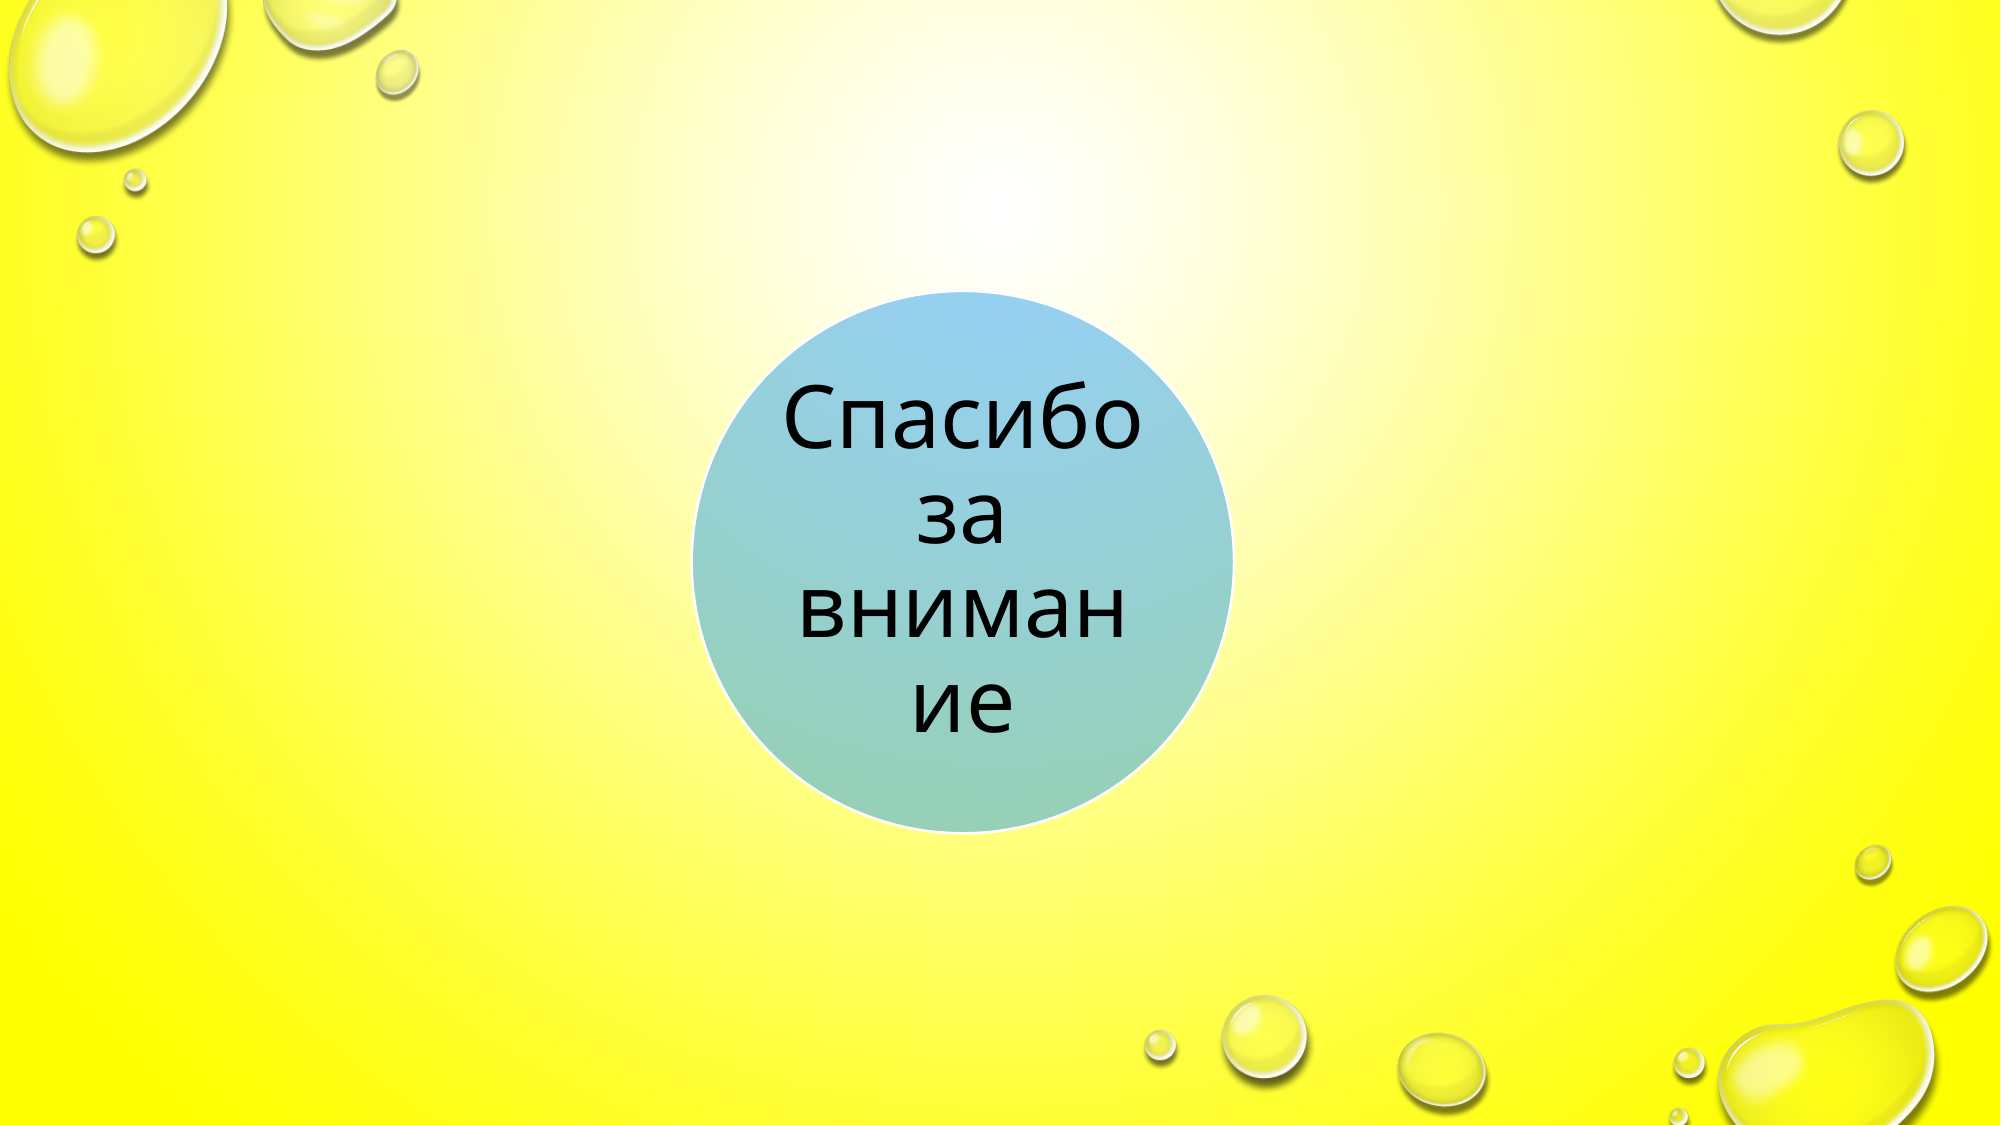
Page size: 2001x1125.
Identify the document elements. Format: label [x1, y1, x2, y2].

picture [0, 0, 2000, 1125]
text_box [428, 290, 1498, 834]
